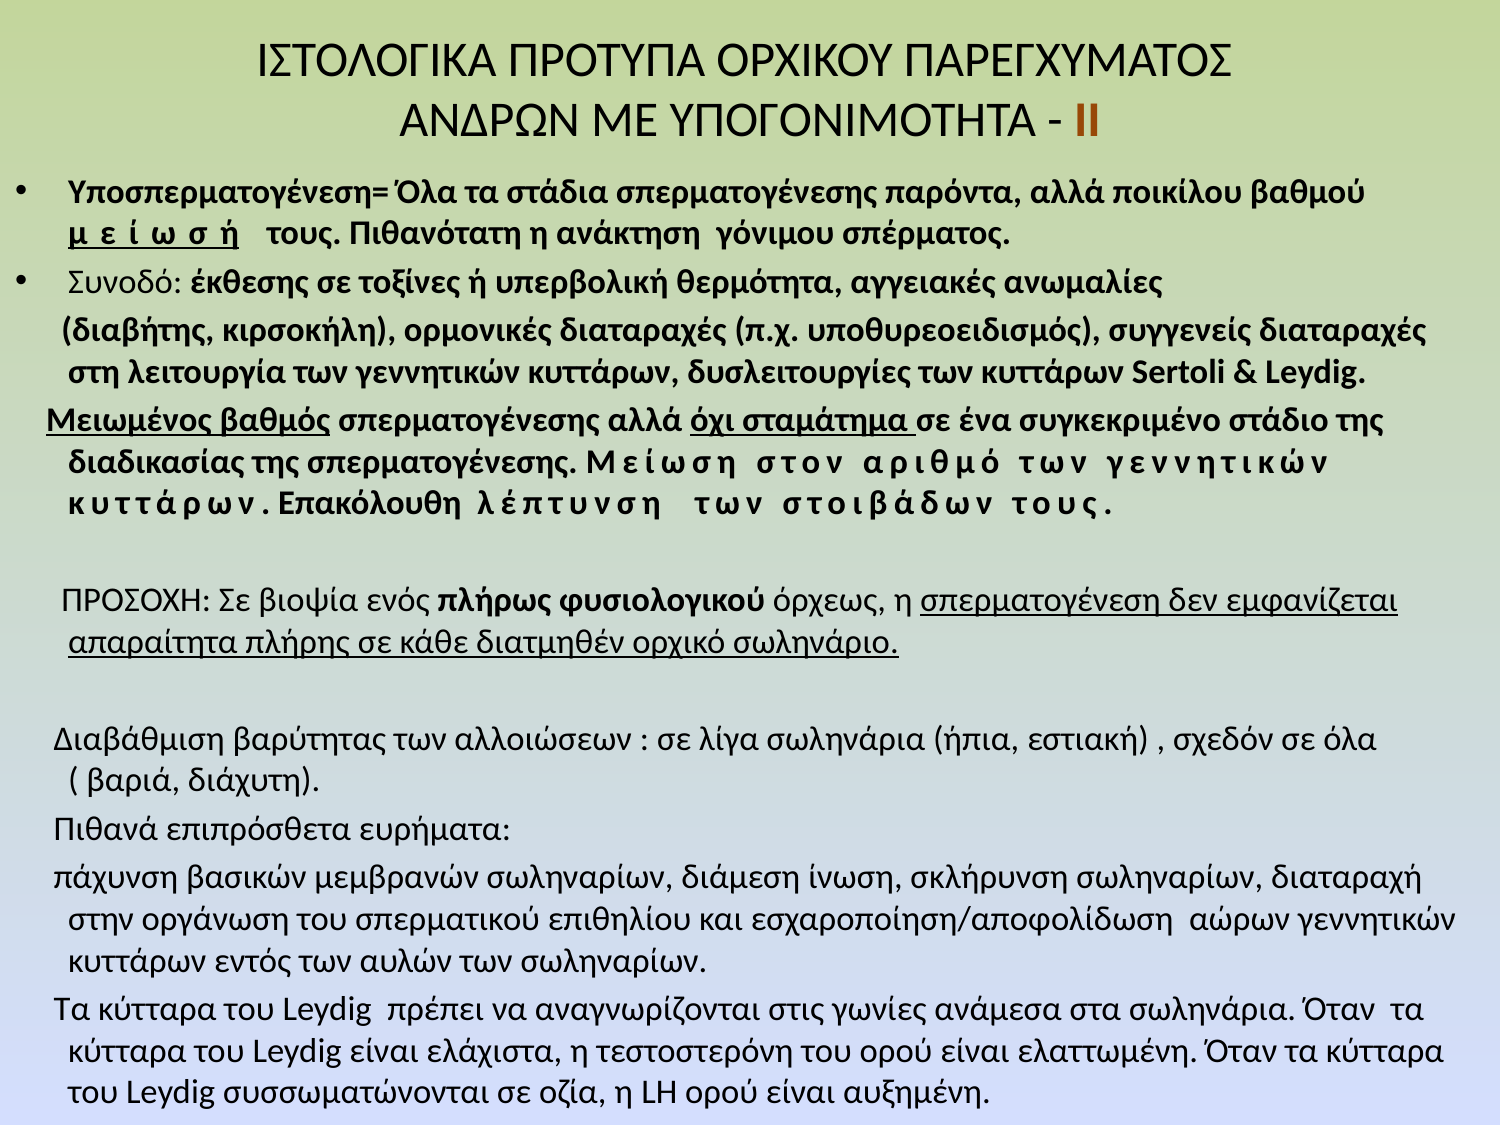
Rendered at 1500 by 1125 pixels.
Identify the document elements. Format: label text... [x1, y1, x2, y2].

title ΙΣΤΟΛΟΓΙΚΑ ΠΡΟΤΥΠΑ ΟΡΧΙΚΟΥ ΠΑΡΕΓΧΥΜΑΤΟΣ ΑΝΔΡΩΝ ΜΕ ΥΠΟΓΟΝΙΜΟΤΗΤΑ - ΙΙ [0, 0, 1500, 160]
list Υποσπερματογένεση= Όλα τα στάδια σπερματογένεσης παρόντα, αλλά ποικίλου βαθμού μείωσή τους. Πιθανότατη η ανάκτηση γόνιμου σπέρματος. Συνοδό: έκθεσης σε τοξίνες ή υπερβολική θερμότητα, αγγειακές ανωμαλίες (διαβήτης, κιρσοκήλη), ορμονικές διαταραχές (π.χ. υποθυρεοειδισμός), συγγενείς διαταραχές στη λειτουργία των γεννητικών κυττάρων, δυσλειτουργίες των κυττάρων Sertoli & Leydig. Μειωμένος βαθμός σπερματογένεσης αλλά όχι σταμάτημα σε ένα συγκεκριμένο στάδιο της διαδικασίας της σπερματογένεσης. Μείωση στον αριθμό των γεννητικών κυττάρων. Επακόλουθη λέπτυνση των στοιβάδων τους. ΠΡΟΣΟΧΗ: Σε βιοψία ενός πλήρως φυσιολογικού όρχεως, η σπερματογένεση δεν εμφανίζεται απαραίτητα πλήρης σε κάθε διατμηθέν ορχικό σωληνάριο. Διαβάθμιση βαρύτητας των αλλοιώσεων : σε λίγα σωληνάρια (ήπια, εστιακή) , σχεδόν σε όλα ( βαριά, διάχυτη). Πιθανά επιπρόσθετα ευρήματα: πάχυνση βασικών μεμβρανών σωληναρίων, διάμεση ίνωση, σκλήρυνση σωληναρίων, διαταραχή στην οργάνωση του σπερματικού επιθηλίου και εσχαροποίηση/αποφολίδωση αώρων γεννητικών κυττάρων εντός των αυλών των σωληναρίων. Τα κύτταρα του Leydig πρέπει να αναγνωρίζονται στις γωνίες ανάμεσα στα σωληνάρια. Όταν τα κύτταρα του Leydig είναι ελάχιστα, η τεστοστερόνη του ορού είναι ελαττωμένη. Όταν τα κύτταρα του Leydig συσσωματώνονται σε οζία, η LH ορού είναι αυξημένη. [0, 160, 1500, 1125]
